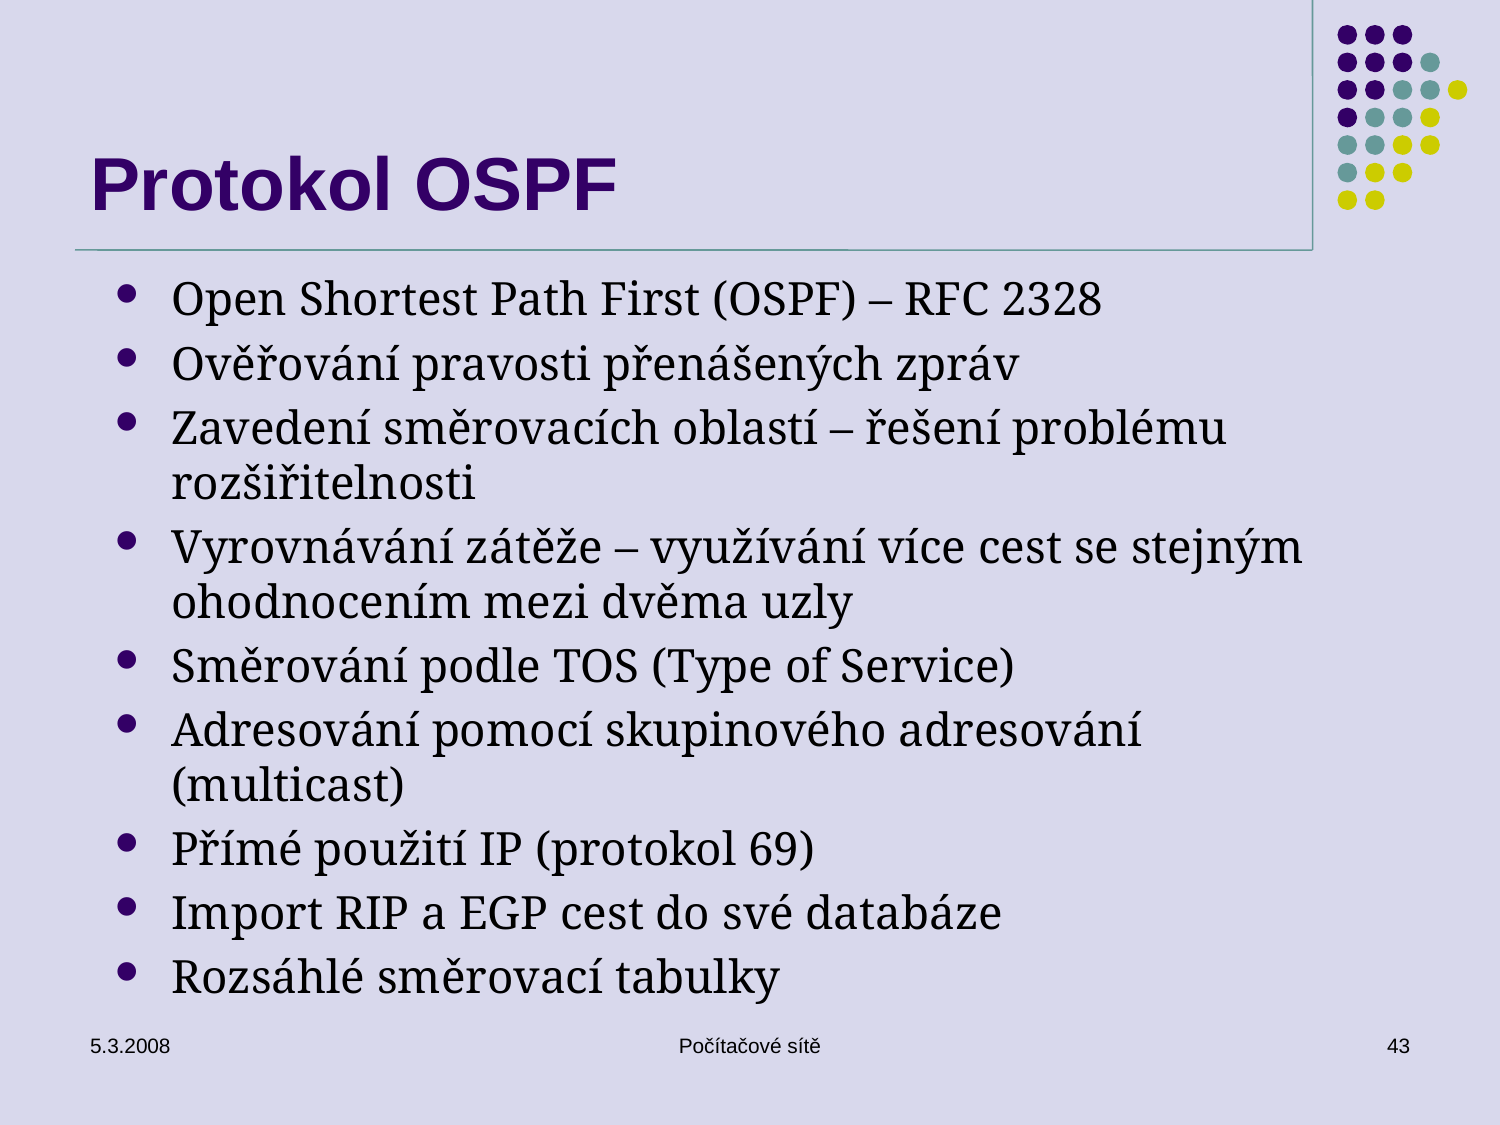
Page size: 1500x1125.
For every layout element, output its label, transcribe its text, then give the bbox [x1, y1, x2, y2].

title Protokol OSPF [75, 20, 1313, 233]
slide_number 43 [1074, 1025, 1425, 1100]
list Open Shortest Path First (OSPF) – RFC 2328 Ověřování pravosti přenášených zpráv Zavedení směrovacích oblastí – řešení problému rozšiřitelnosti Vyrovnávání zátěže – využívání více cest se stejným ohodnocením mezi dvěma uzly Směrování podle TOS (Type of Service) Adresování pomocí skupinového adresování (multicast) Přímé použití IP (protokol 69) Import RIP a EGP cest do své databáze Rozsáhlé směrovací tabulky [99, 262, 1350, 1005]
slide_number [75, 1025, 425, 1100]
footer Počítačové sítě [512, 1025, 988, 1100]
